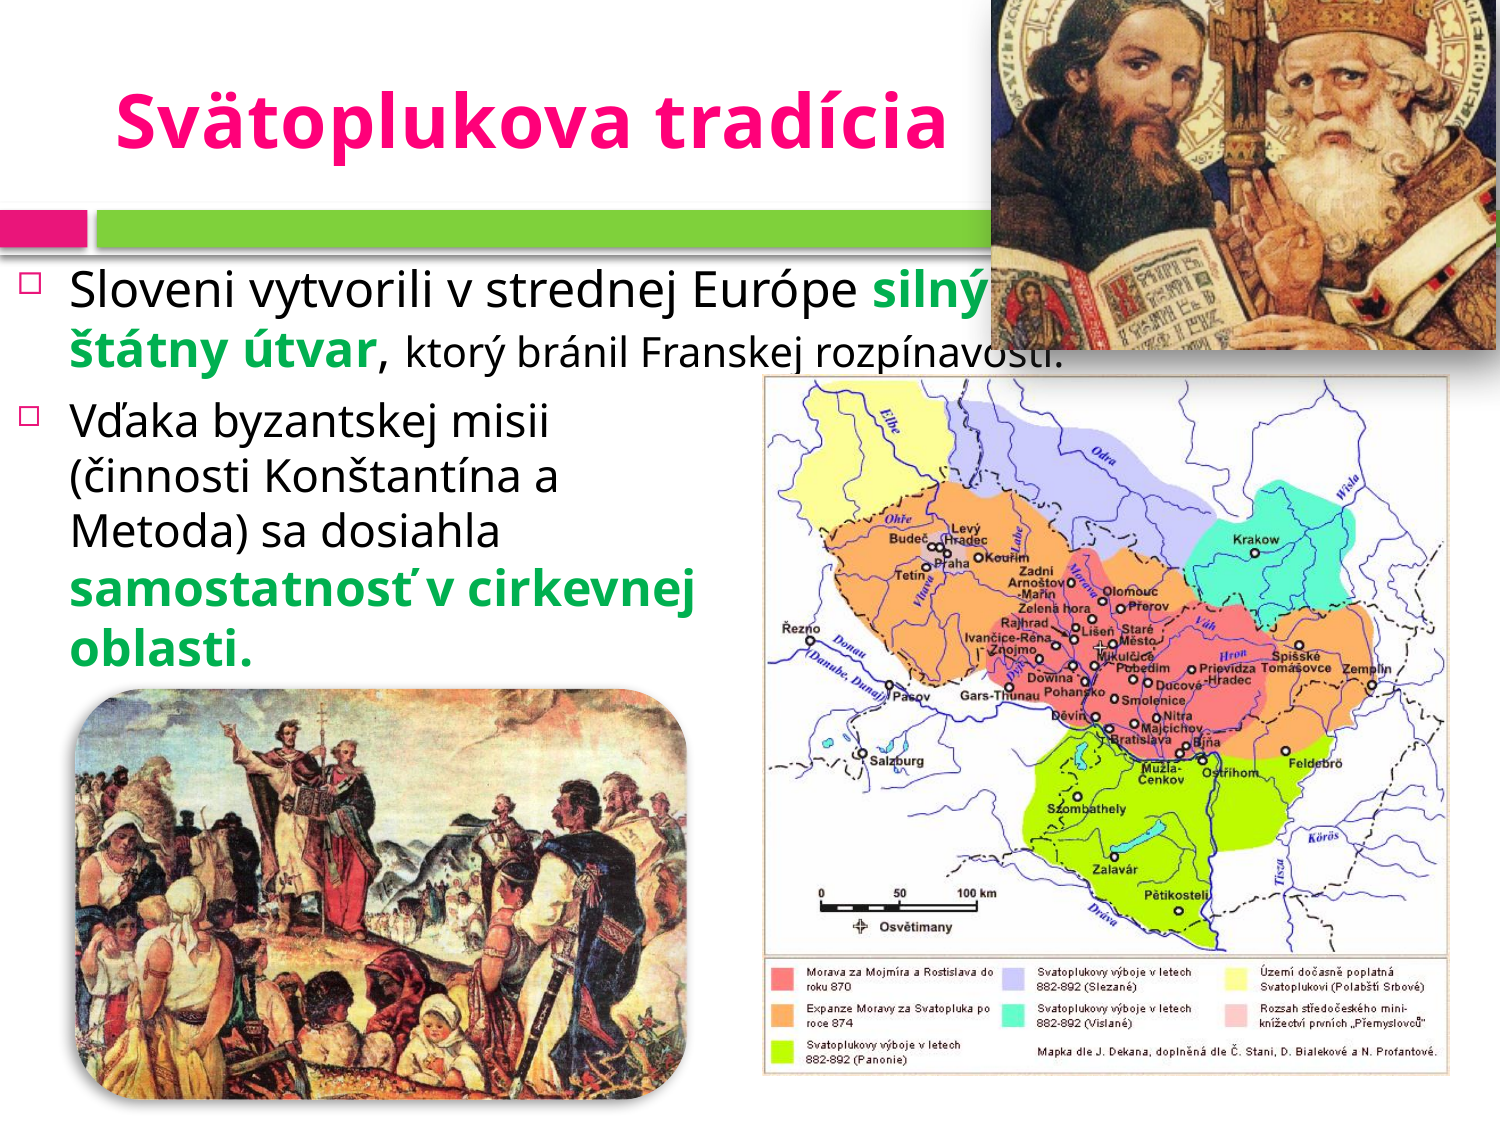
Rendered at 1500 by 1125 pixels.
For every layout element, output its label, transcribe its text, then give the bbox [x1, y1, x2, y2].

picture [74, 688, 688, 1101]
list Sloveni vytvorili v strednej Európe silný štátny útvar, ktorý bránil Franskej rozpínavosti. Vďaka byzantskej misii (činnosti Konštantína a Metoda) sa dosiahla samostatnosť v cirkevnej oblasti. [2, 249, 982, 988]
picture [762, 374, 1451, 1077]
picture [991, 0, 1496, 351]
title Svätoplukova tradícia [100, 37, 975, 200]
